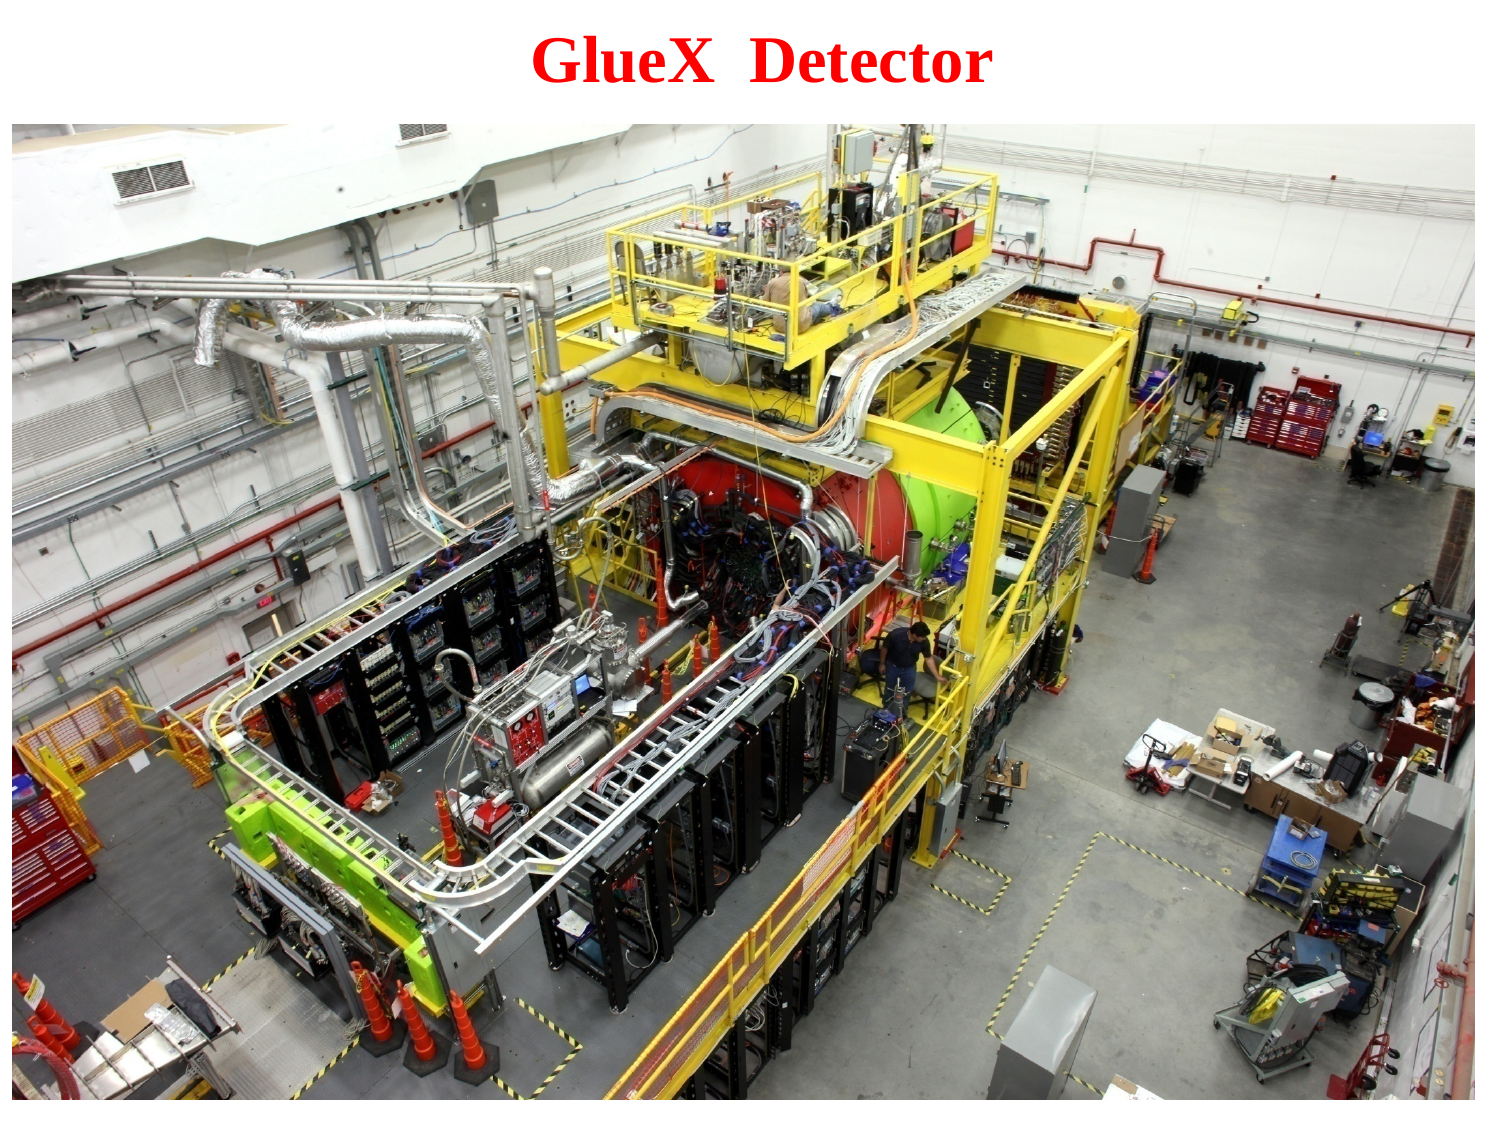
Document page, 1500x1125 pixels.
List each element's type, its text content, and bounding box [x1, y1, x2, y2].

title GlueX Detector [125, 0, 1400, 113]
picture [12, 124, 1476, 1101]
